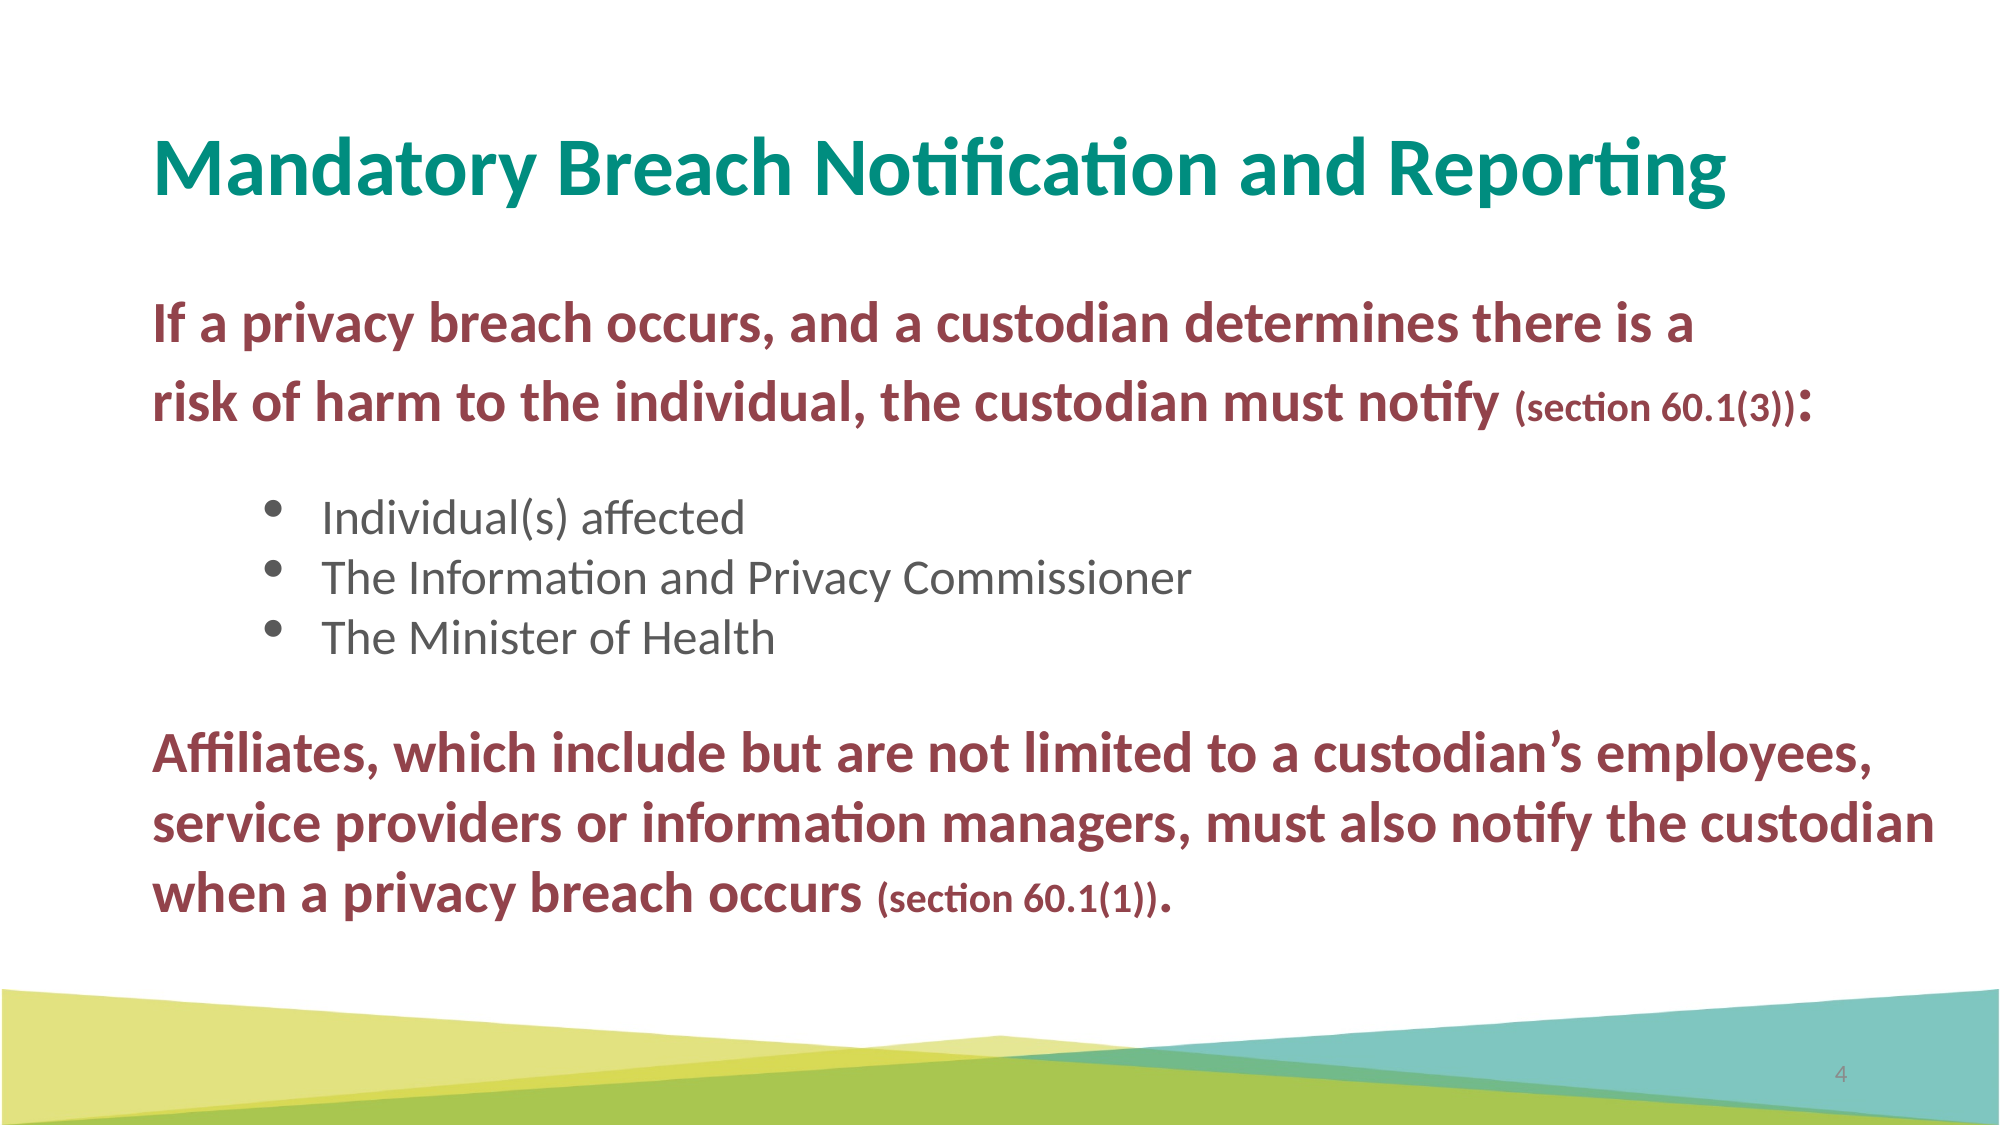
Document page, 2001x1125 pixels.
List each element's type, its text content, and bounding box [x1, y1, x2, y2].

title Mandatory Breach Notification and Reporting [137, 59, 1863, 277]
slide_number 4 [1412, 1042, 1863, 1103]
picture [0, 989, 2000, 1125]
text_box If a privacy breach occurs, and a custodian determines there is a risk of harm to the individual, the custodian must notify (section 60.1(3)): Individual(s) affected The Information and Privacy Commissioner The Minister of Health Affiliates, which include but are not limited to a custodian’s employees, service providers or information managers, must also notify the custodian when a privacy breach occurs (section 60.1(1)). [137, 277, 1954, 1097]
